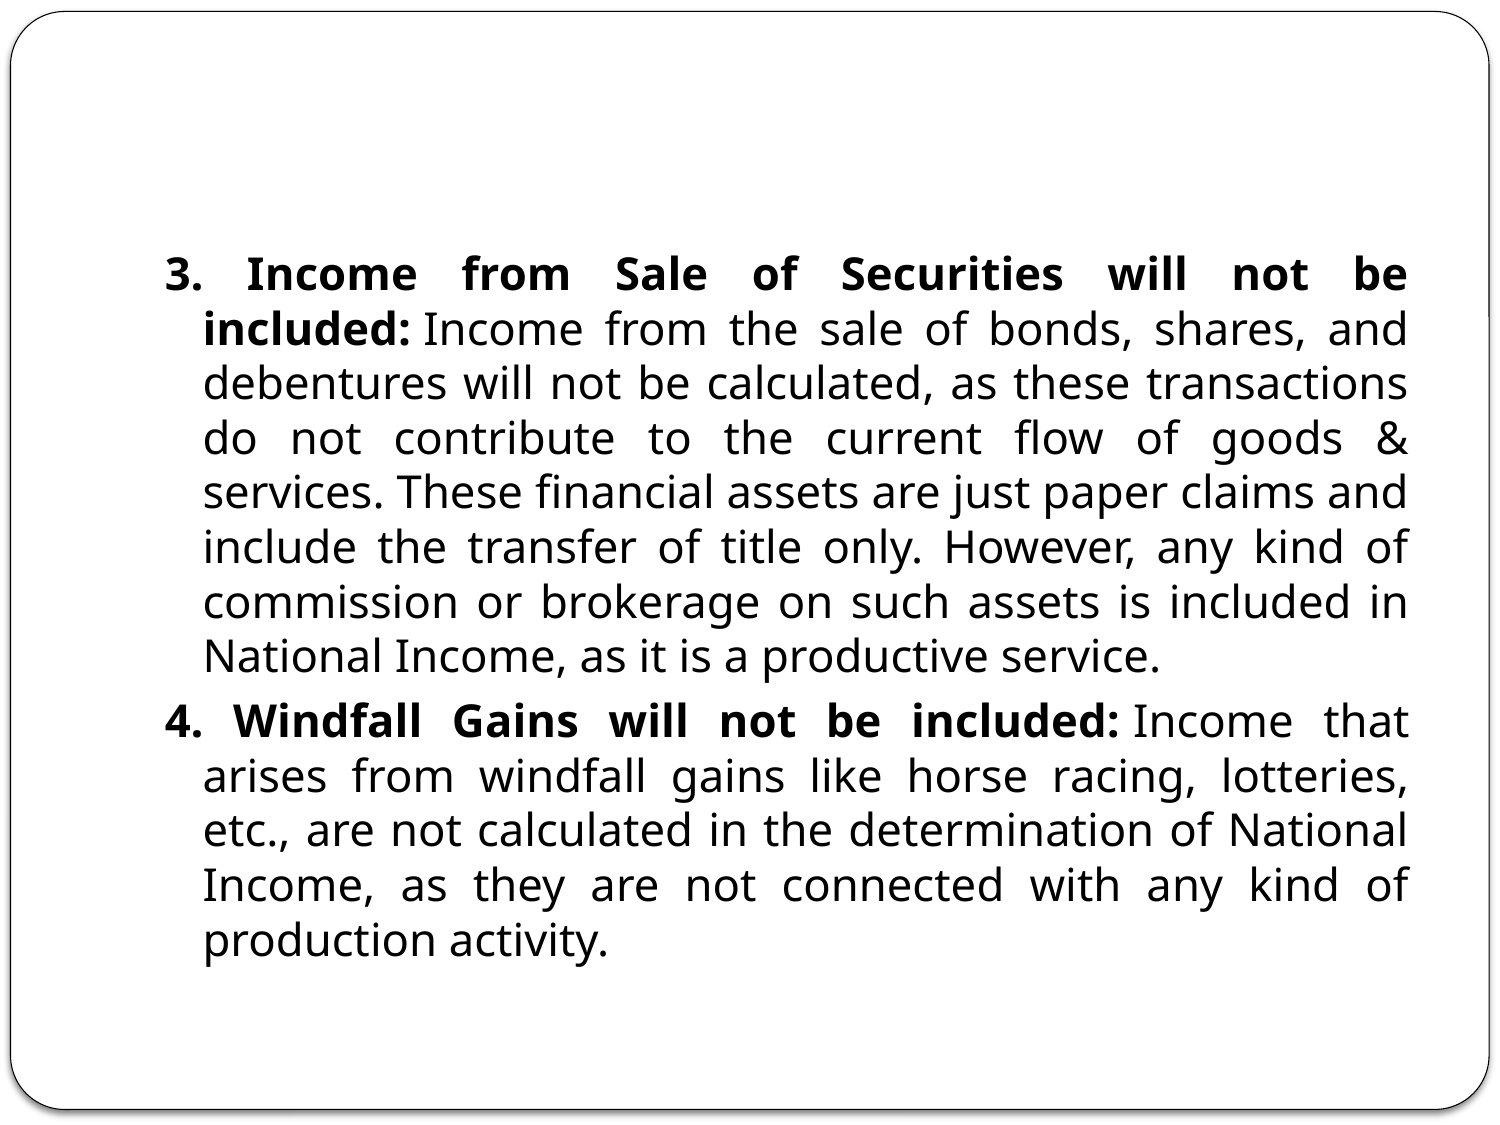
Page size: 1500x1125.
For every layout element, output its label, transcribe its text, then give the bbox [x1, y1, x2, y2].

list 3. Income from Sale of Securities will not be included: Income from the sale of bonds, shares, and debentures will not be calculated, as these transactions do not contribute to the current flow of goods & services. These financial assets are just paper claims and include the transfer of title only. However, any kind of commission or brokerage on such assets is included in National Income, as it is a productive service. 4. Windfall Gains will not be included: Income that arises from windfall gains like horse racing, lotteries, etc., are not calculated in the determination of National Income, as they are not connected with any kind of production activity. [150, 237, 1425, 988]
